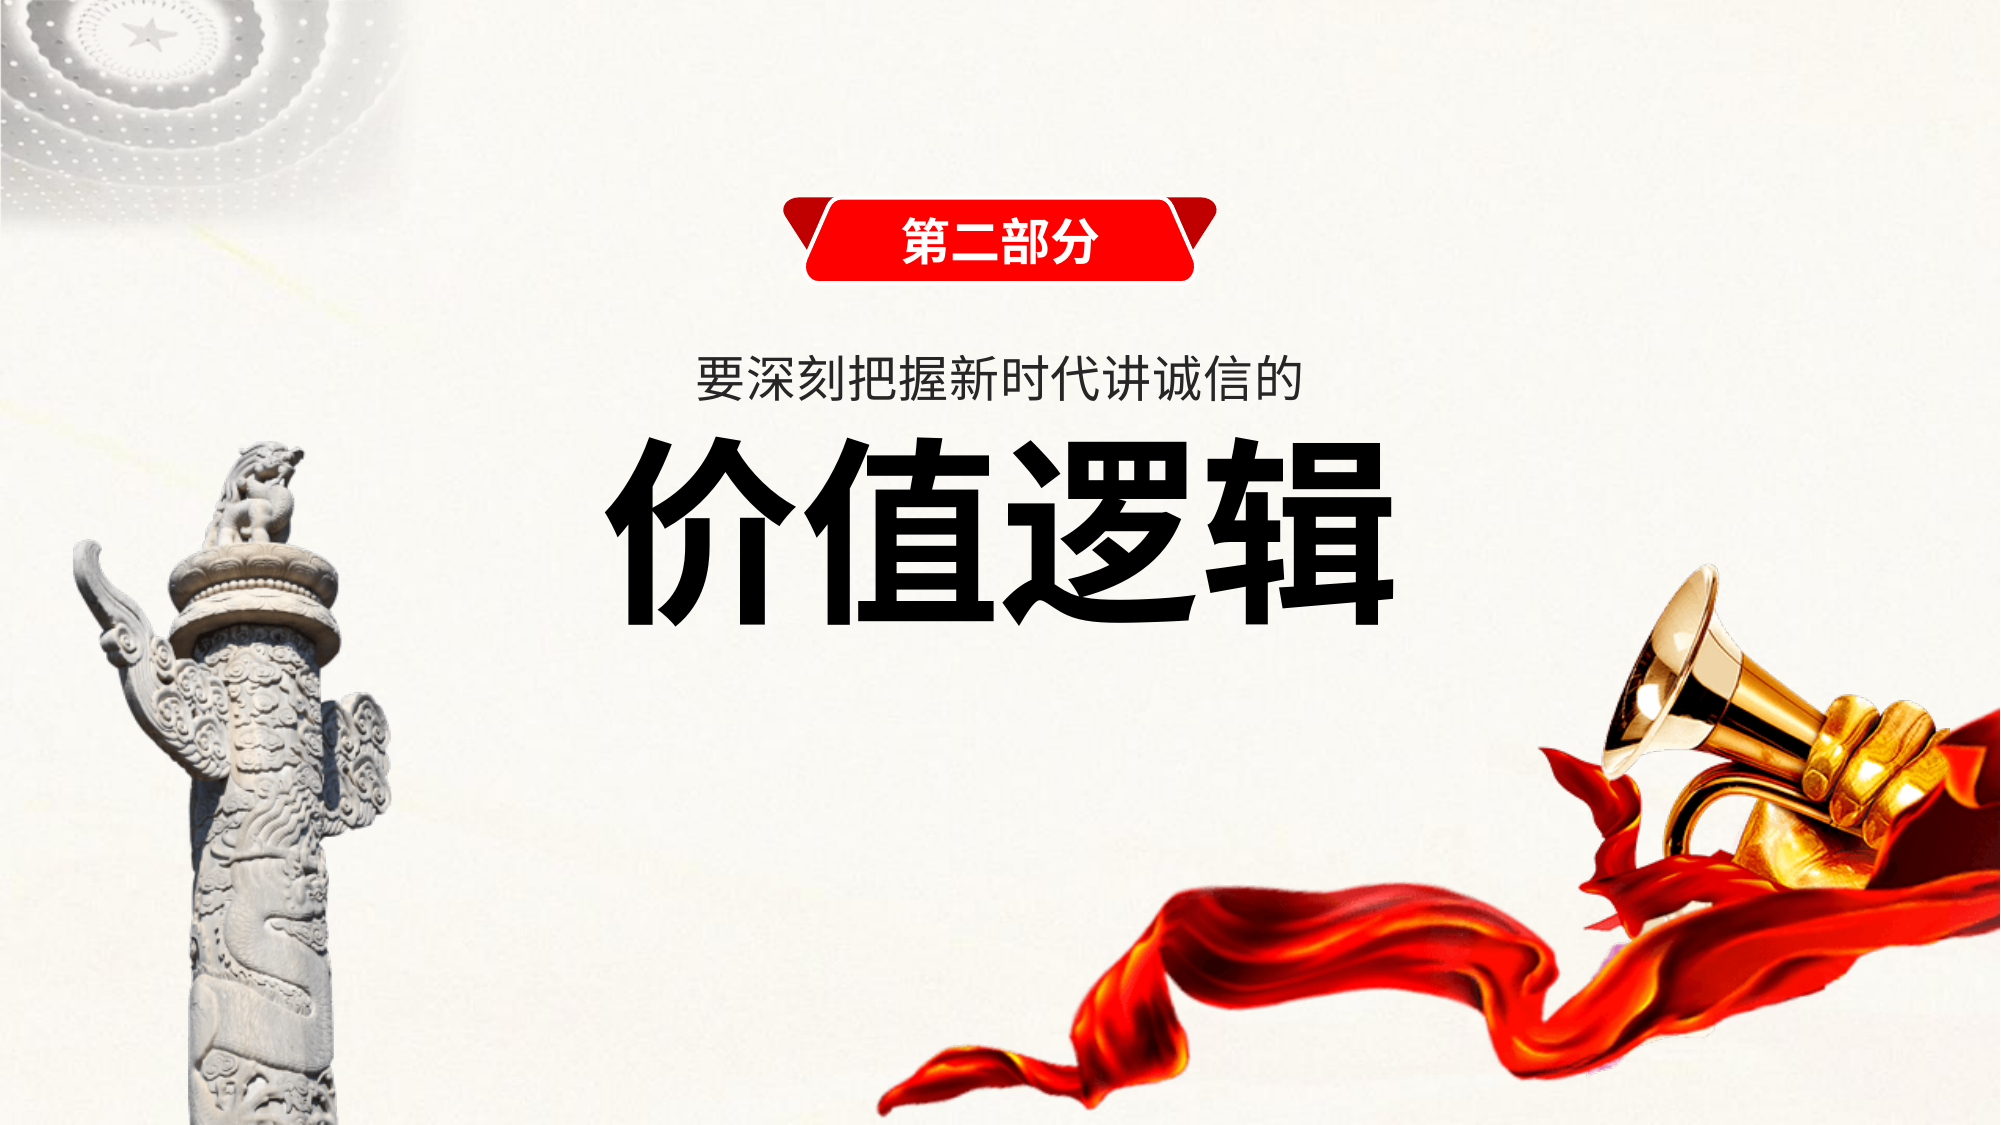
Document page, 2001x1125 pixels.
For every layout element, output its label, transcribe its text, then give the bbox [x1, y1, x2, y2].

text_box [783, 197, 1217, 284]
picture [0, 0, 2001, 1125]
picture [1, 0, 434, 241]
text_box 要深刻把握新时代讲诚信的 价值逻辑 [511, 339, 1489, 655]
